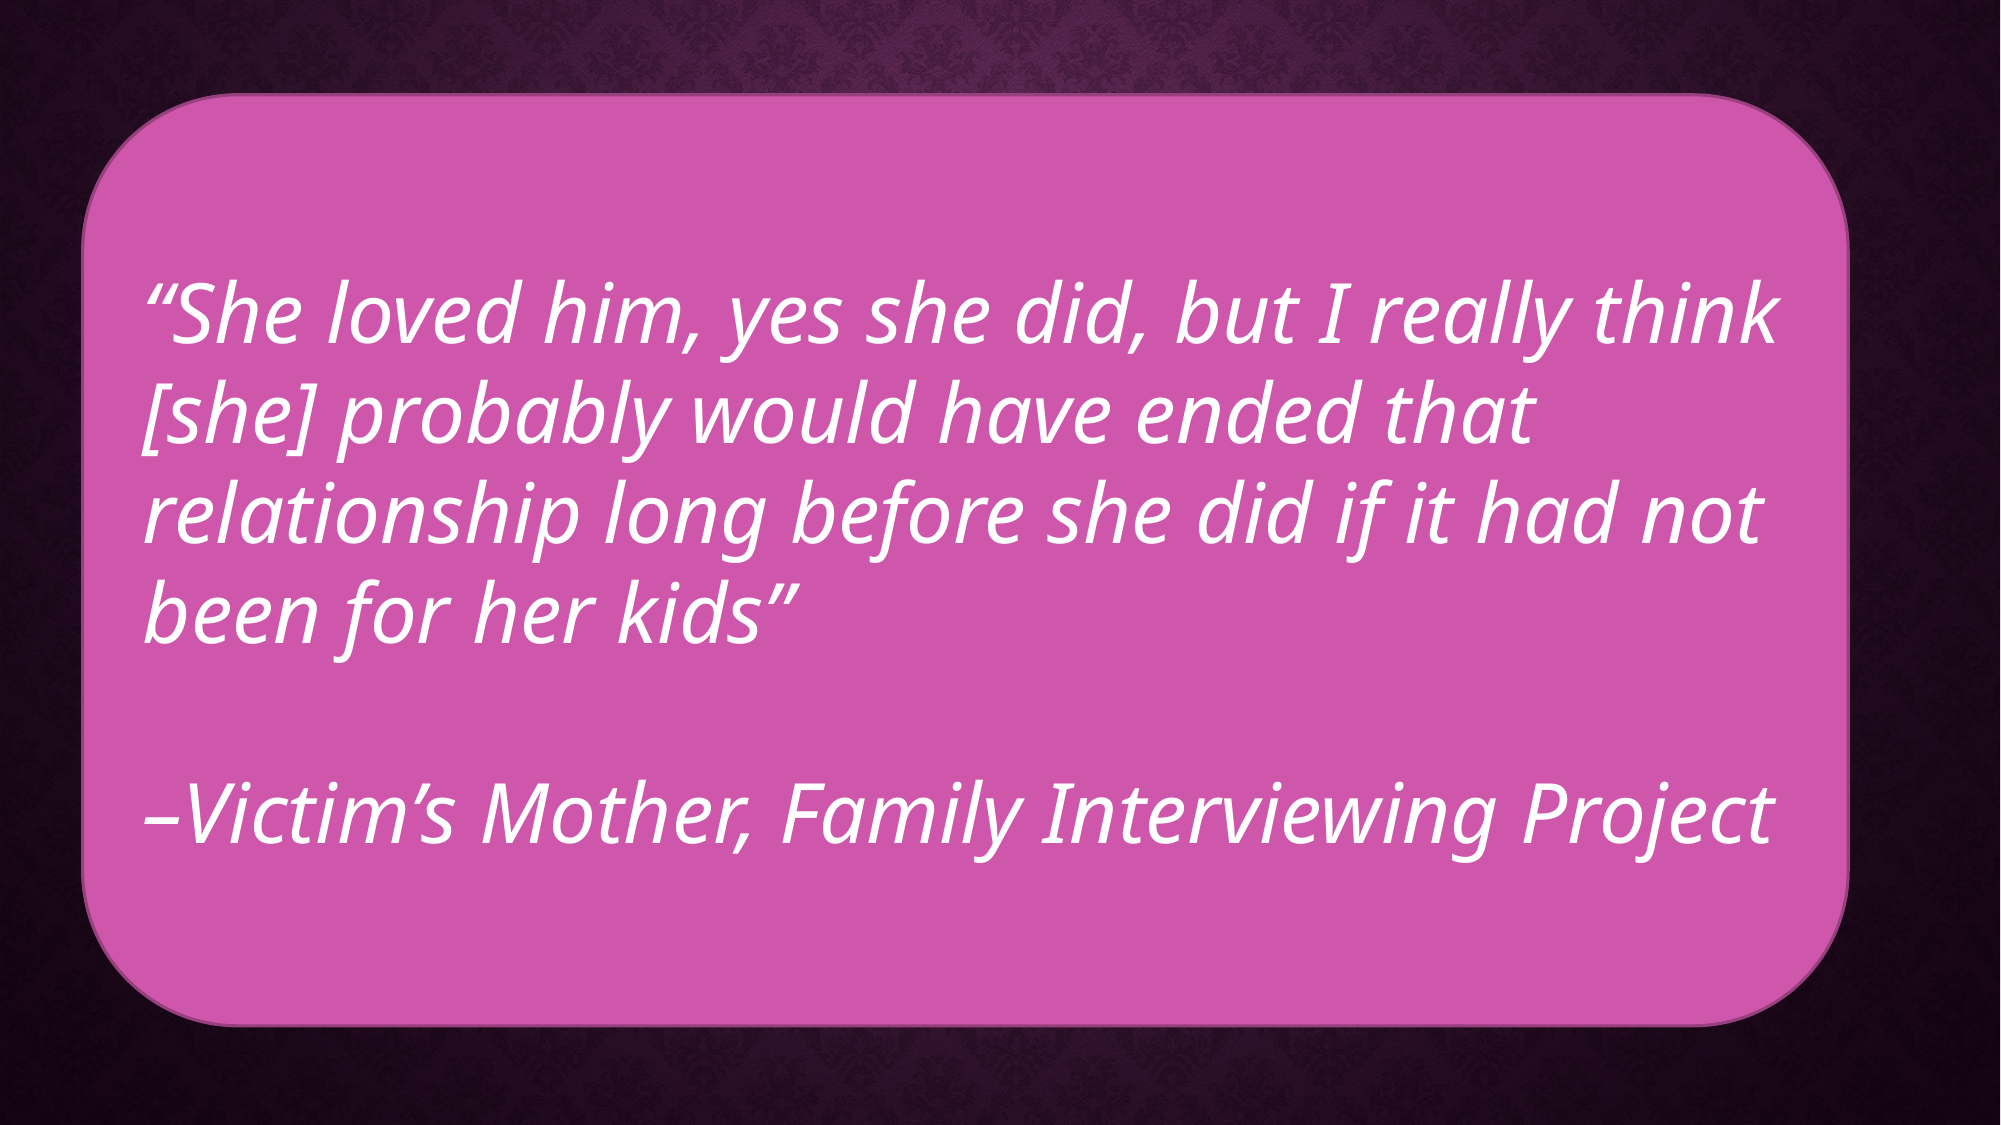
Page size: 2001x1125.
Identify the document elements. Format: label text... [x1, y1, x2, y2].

text_box “She loved him, yes she did, but I really think [she] probably would have ended that relationship long before she did if it had not been for her kids” –Victim’s Mother, Family Interviewing Project [81, 93, 1850, 1028]
